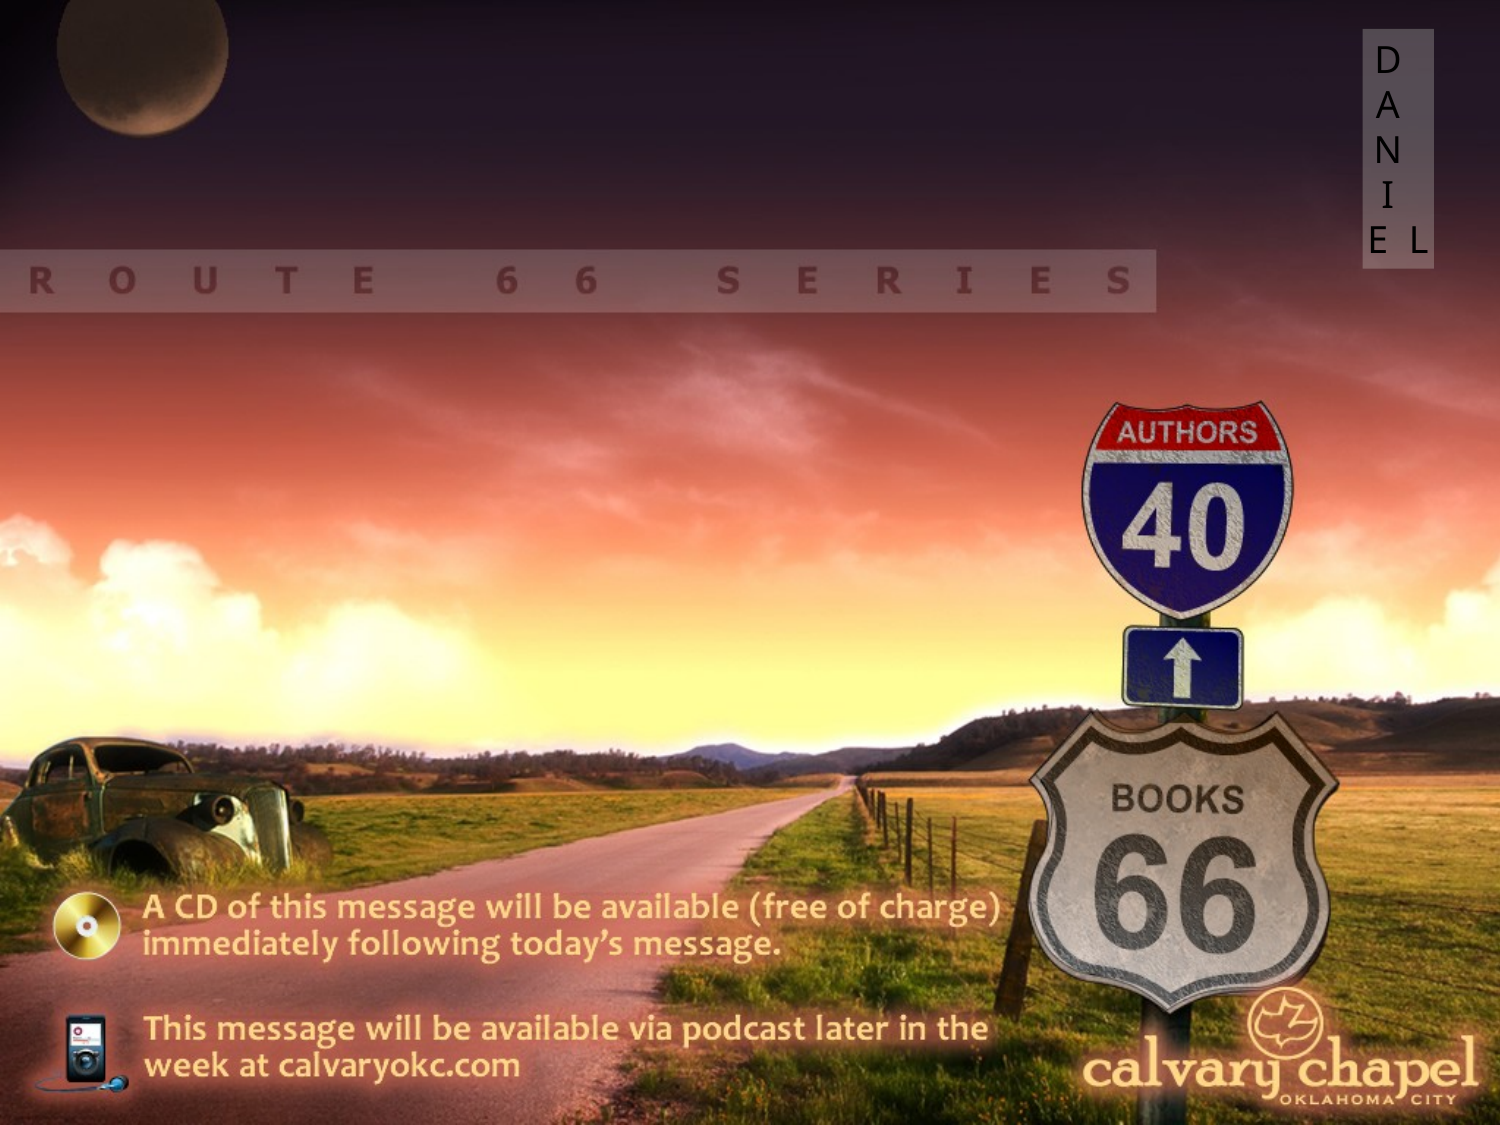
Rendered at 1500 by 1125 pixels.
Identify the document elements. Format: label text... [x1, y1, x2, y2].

picture [0, 0, 1500, 1125]
text_box DANIEL [1362, 28, 1434, 269]
